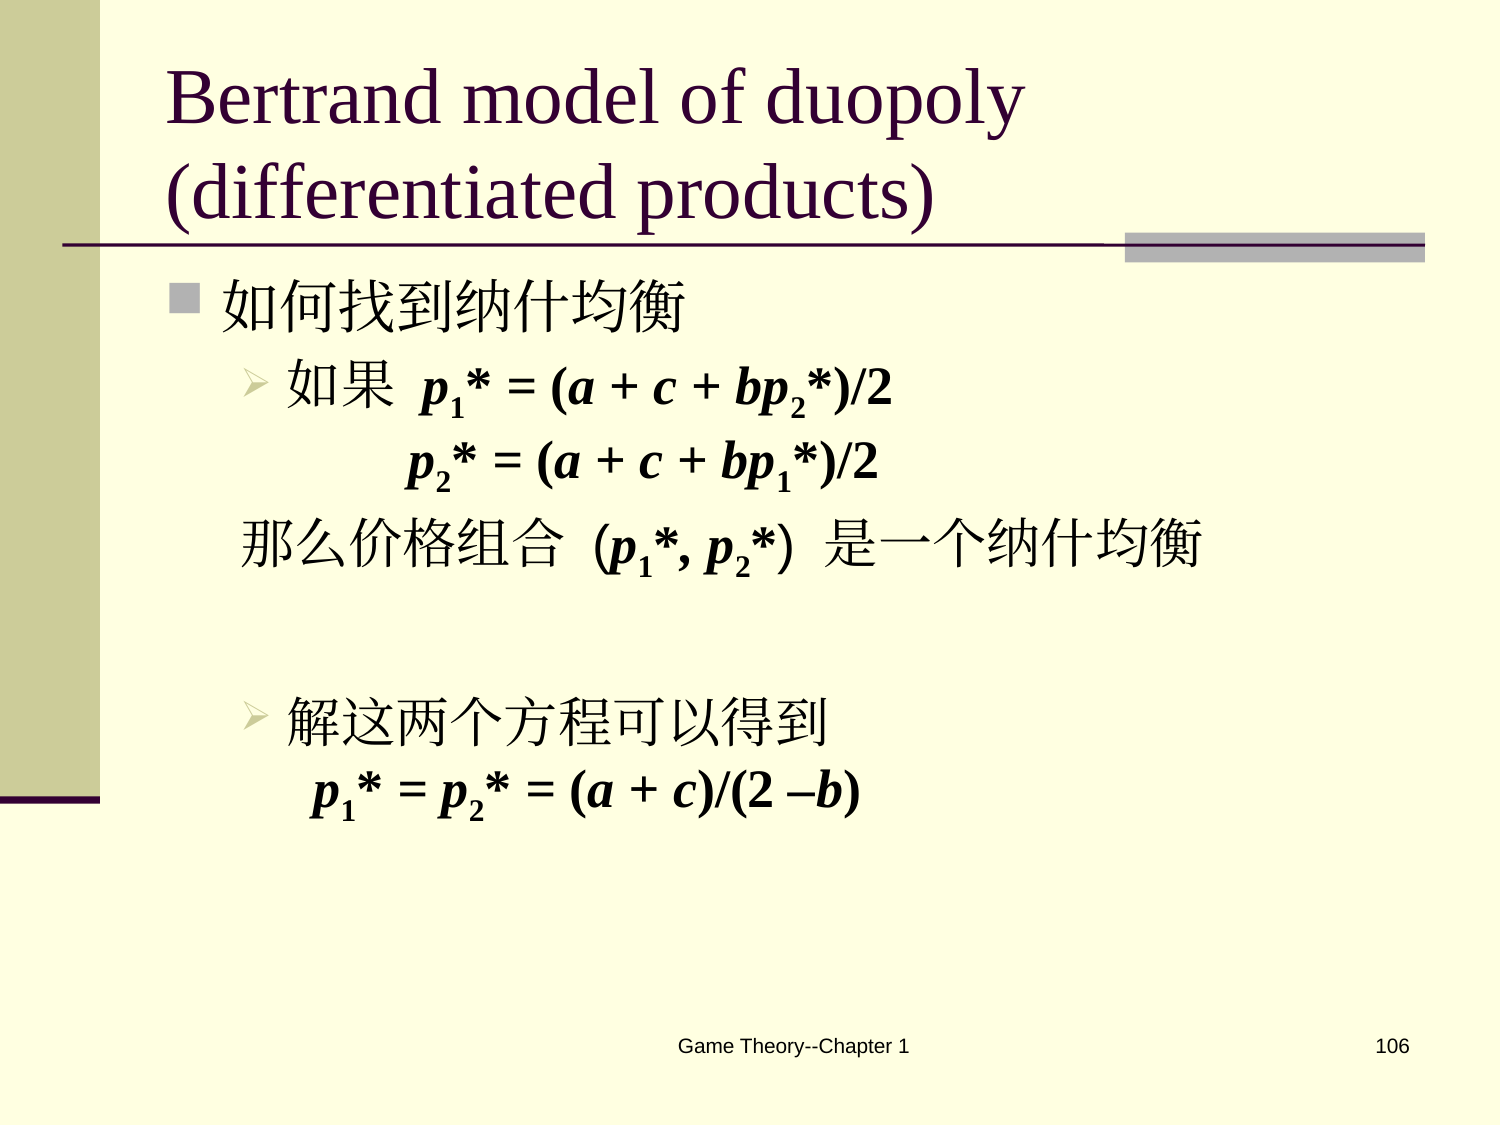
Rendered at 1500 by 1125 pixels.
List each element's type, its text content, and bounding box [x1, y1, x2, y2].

footer Game Theory--Chapter 1 [549, 1024, 1038, 1101]
slide_number 106 [1112, 1024, 1426, 1101]
list 如何找到纳什均衡 如果 p1* = (a + c + bp2*)/2 p2* = (a + c + bp1*)/2 那么价格组合 (p1*, p2*) 是一个纳什均衡 解这两个方程可以得到 p1* = p2* = (a + c)/(2 –b) [149, 262, 1426, 1019]
title Bertrand model of duopoly (differentiated products) [149, 45, 1426, 234]
